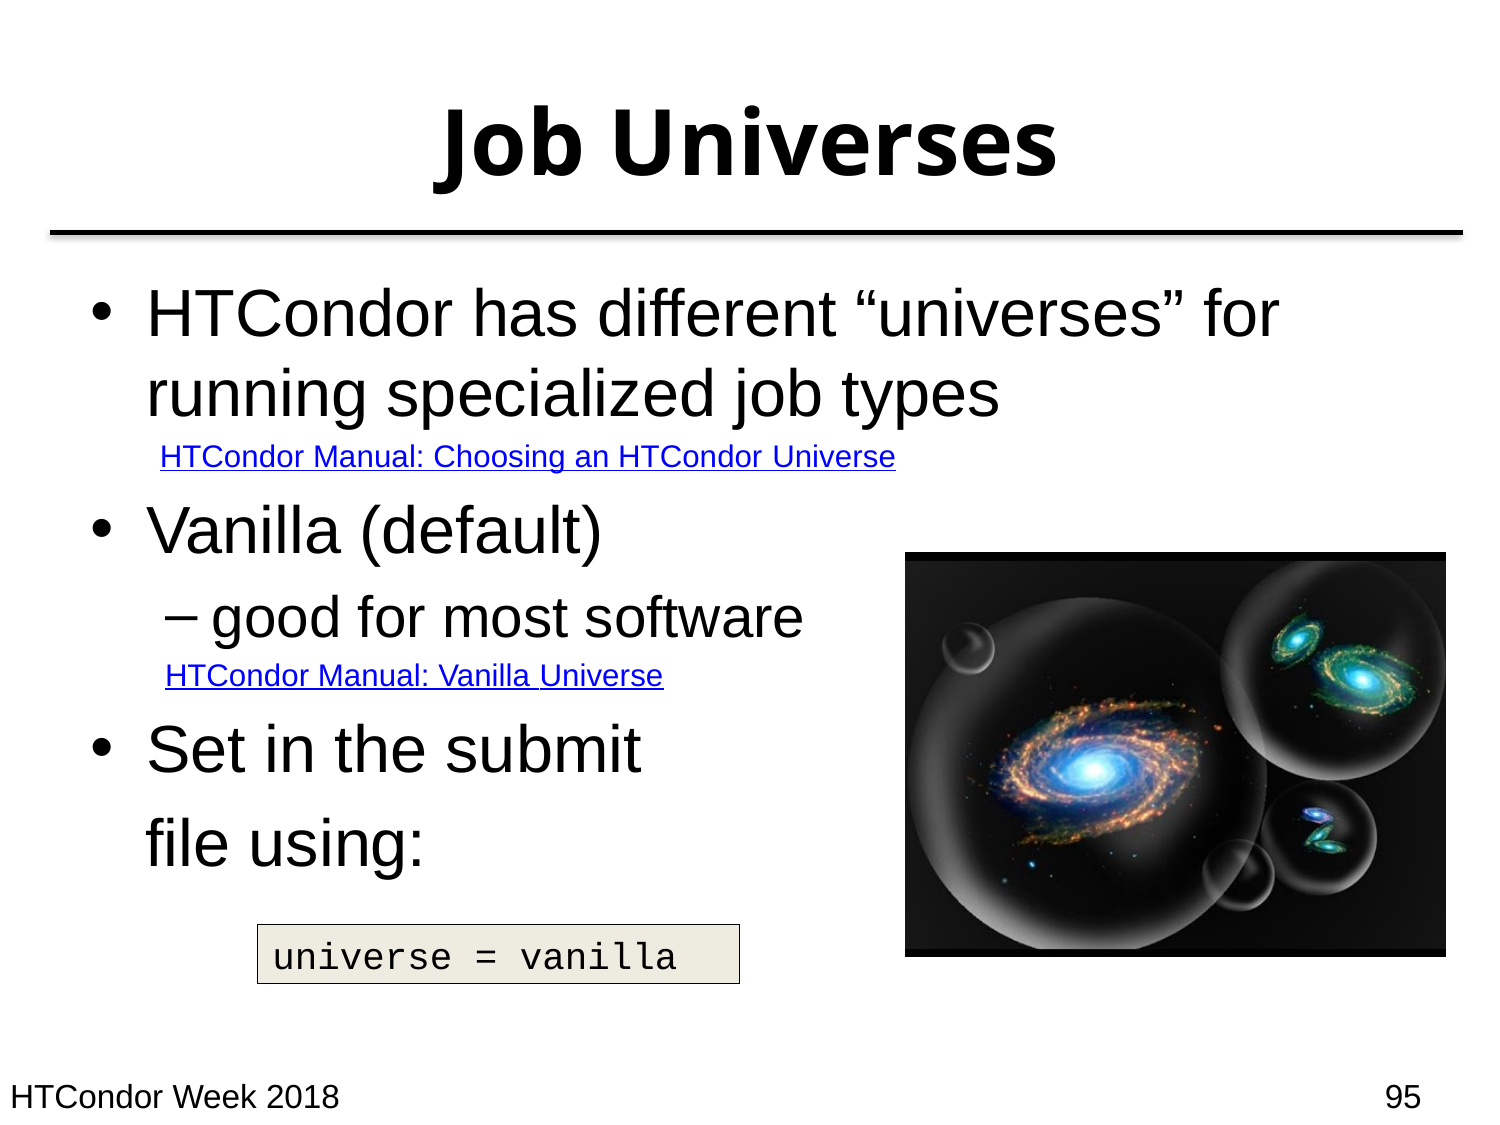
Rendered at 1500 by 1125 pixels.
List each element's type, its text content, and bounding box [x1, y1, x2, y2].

title Job Universes [75, 45, 1425, 233]
picture [905, 551, 1446, 957]
text_box universe = vanilla [257, 924, 740, 984]
list HTCondor has different “universes” for running specialized job types HTCondor Manual: Choosing an HTCondor Universe Vanilla (default) good for most software HTCondor Manual: Vanilla Universe Set in the submit file using: [75, 262, 1349, 1084]
